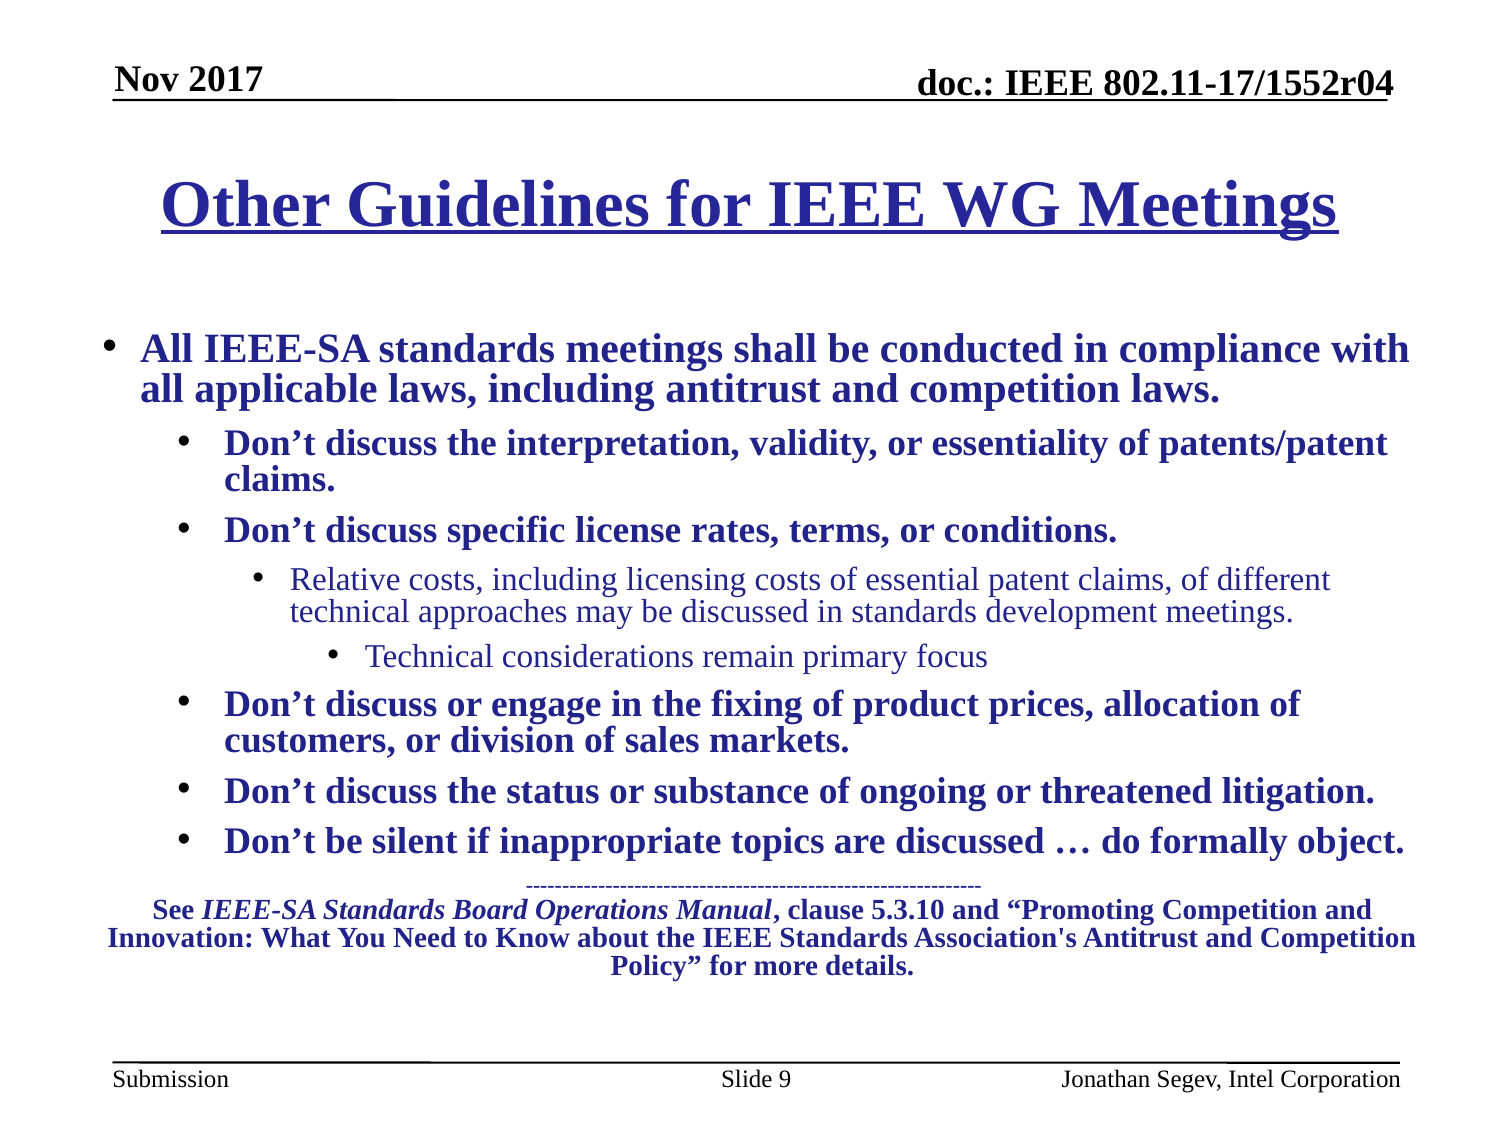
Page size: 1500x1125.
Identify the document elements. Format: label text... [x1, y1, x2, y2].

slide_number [114, 54, 423, 100]
text_box All IEEE-SA standards meetings shall be conducted in compliance with all applicable laws, including antitrust and competition laws. Don’t discuss the interpretation, validity, or essentiality of patents/patent claims. Don’t discuss specific license rates, terms, or conditions. Relative costs, including licensing costs of essential patent claims, of different technical approaches may be discussed in standards development meetings. Technical considerations remain primary focus Don’t discuss or engage in the fixing of product prices, allocation of customers, or division of sales markets. Don’t discuss the status or substance of ongoing or threatened litigation. Don’t be silent if inappropriate topics are discussed … do formally object. --------------------------------------------------------------- See IEEE-SA Standards Board Operations Manual, clause 5.3.10 and “Promoting Competition and Innovation: What You Need to Know about the IEEE Standards Association's Antitrust and Competition Policy” for more details. [87, 287, 1438, 1050]
slide_number Slide 9 [712, 1061, 800, 1123]
footer Jonathan Segev, Intel Corporation [878, 1061, 1402, 1093]
title Other Guidelines for IEEE WG Meetings [112, 112, 1388, 287]
